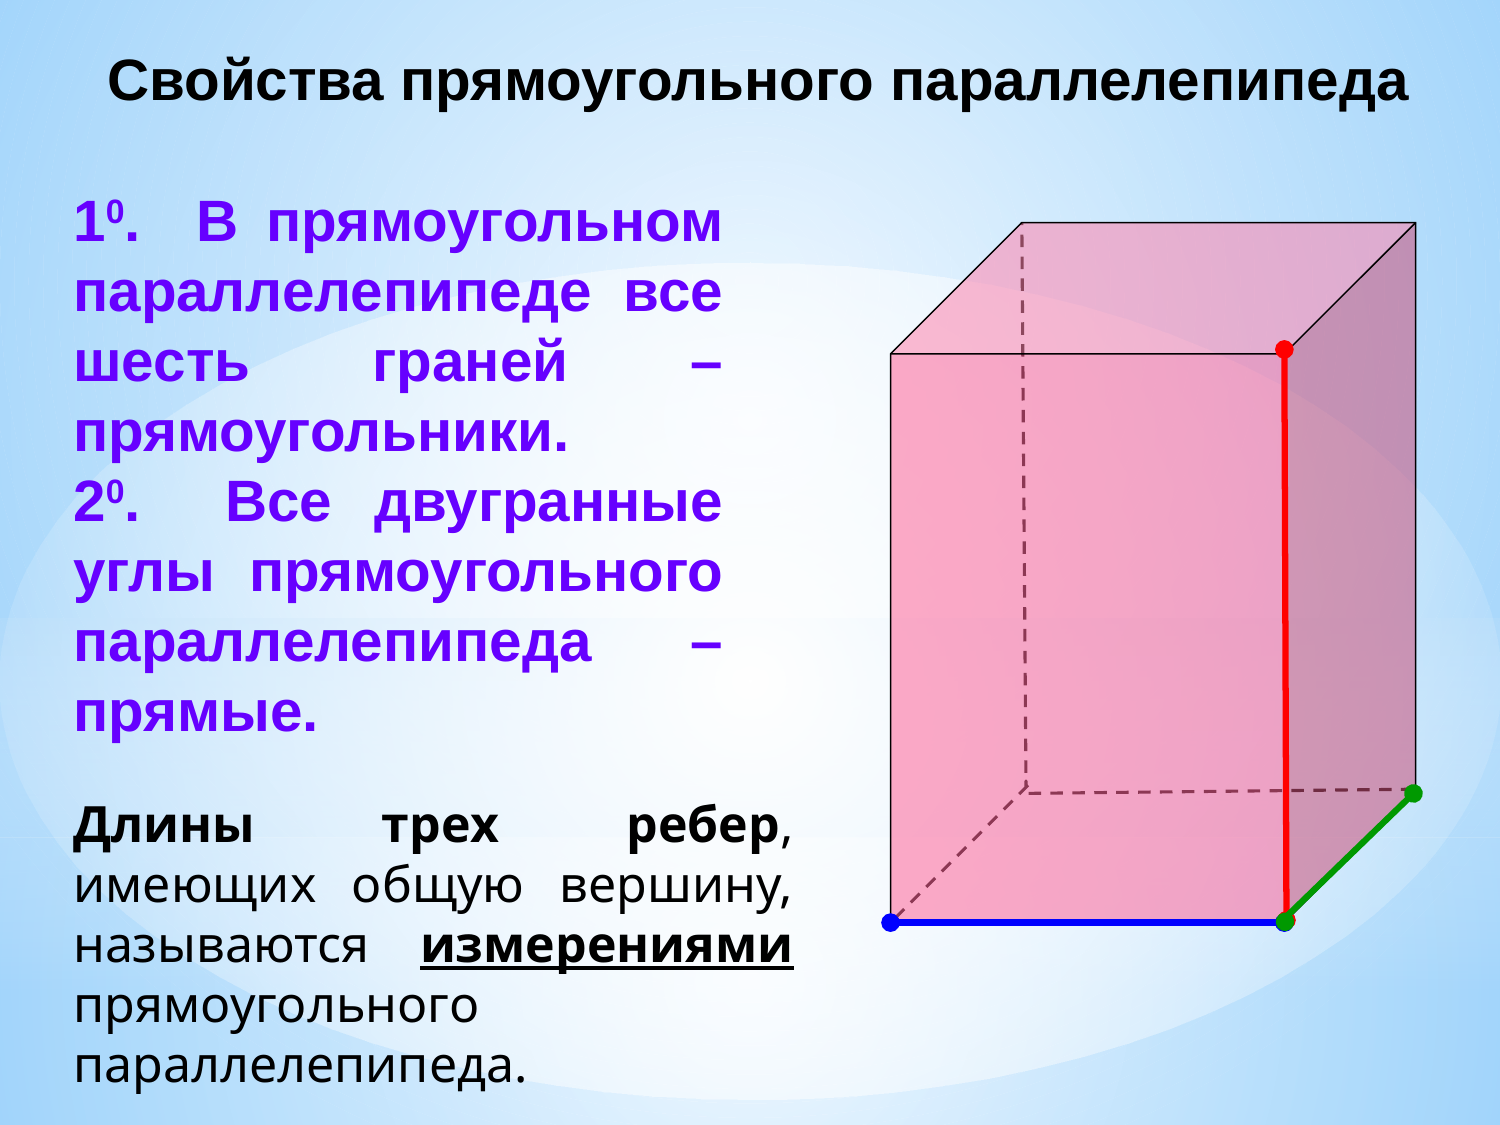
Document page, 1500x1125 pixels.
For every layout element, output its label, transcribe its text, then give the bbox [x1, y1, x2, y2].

text_box Свойства прямоугольного параллелепипеда [0, 35, 1475, 180]
text_box 10. В прямоугольном параллелепипеде все шесть граней – прямоугольники. 20. Все двугранные углы прямоугольного параллелепипеда – прямые. [58, 175, 739, 751]
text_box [890, 222, 1416, 924]
text_box Длины трех ребер, имеющих общую вершину, называются измерениями прямоугольного параллелепипеда. [58, 785, 809, 1100]
